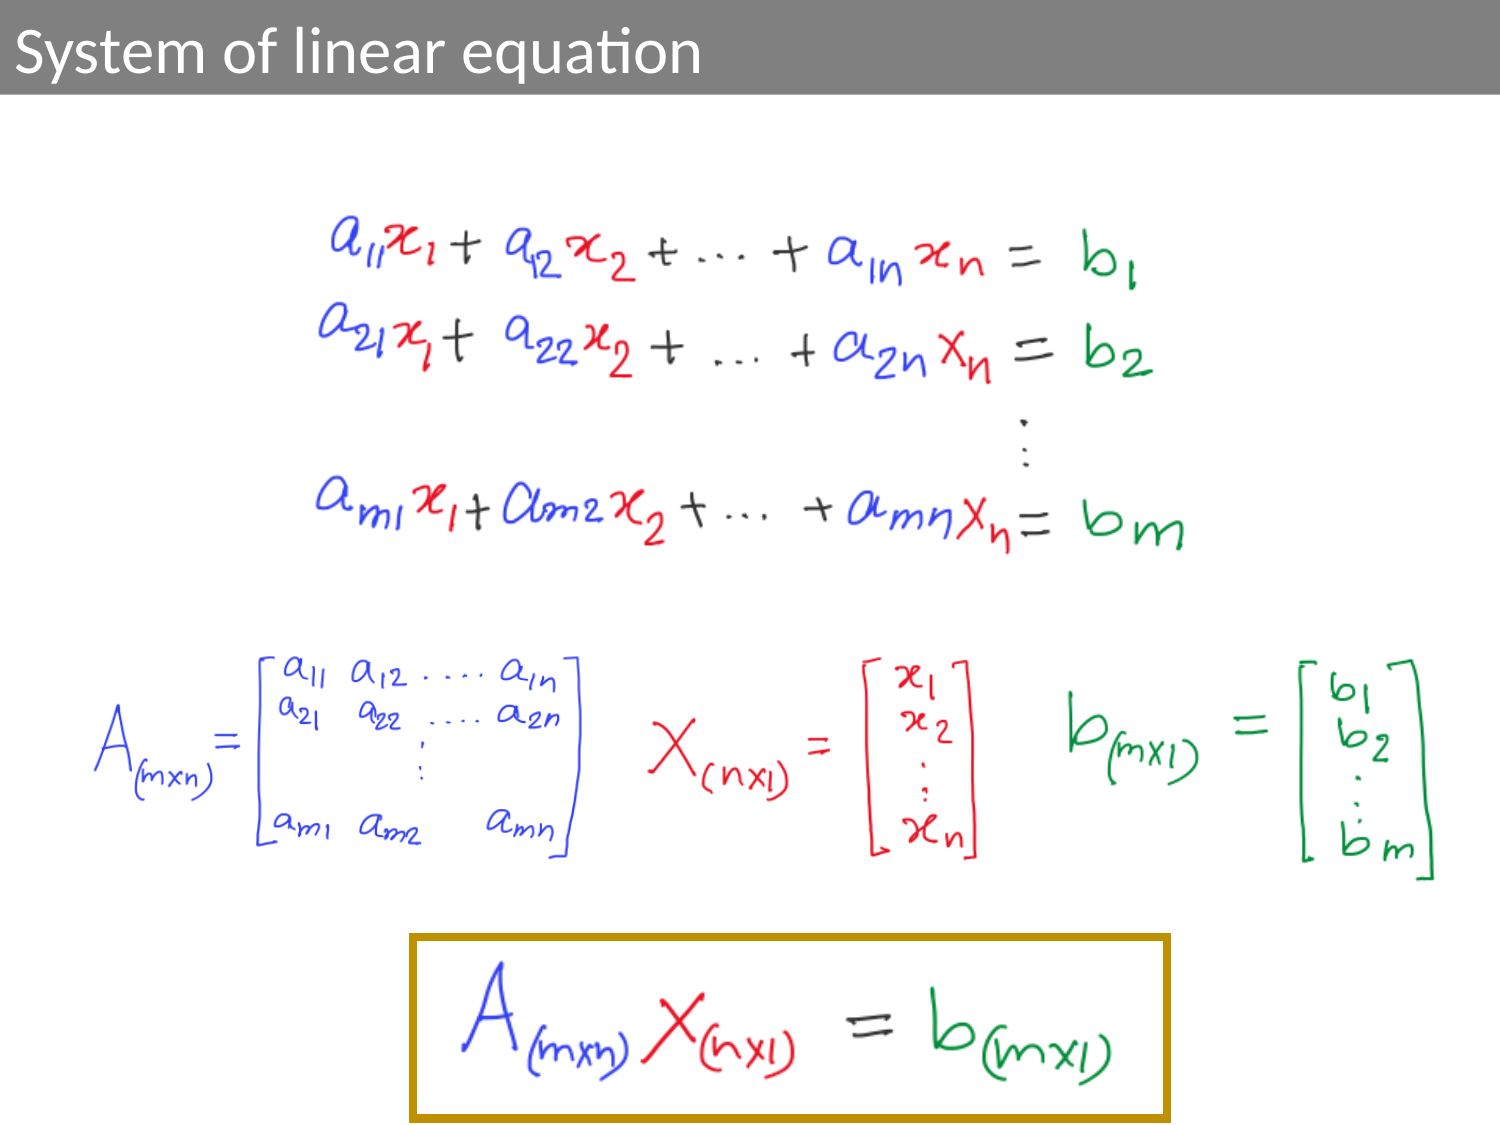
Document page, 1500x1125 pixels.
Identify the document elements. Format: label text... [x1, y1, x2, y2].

picture [1061, 651, 1441, 886]
picture [88, 651, 587, 864]
picture [308, 208, 1192, 563]
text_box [412, 936, 1168, 1119]
text_box System of linear equation [0, 0, 1500, 95]
picture [641, 651, 983, 867]
